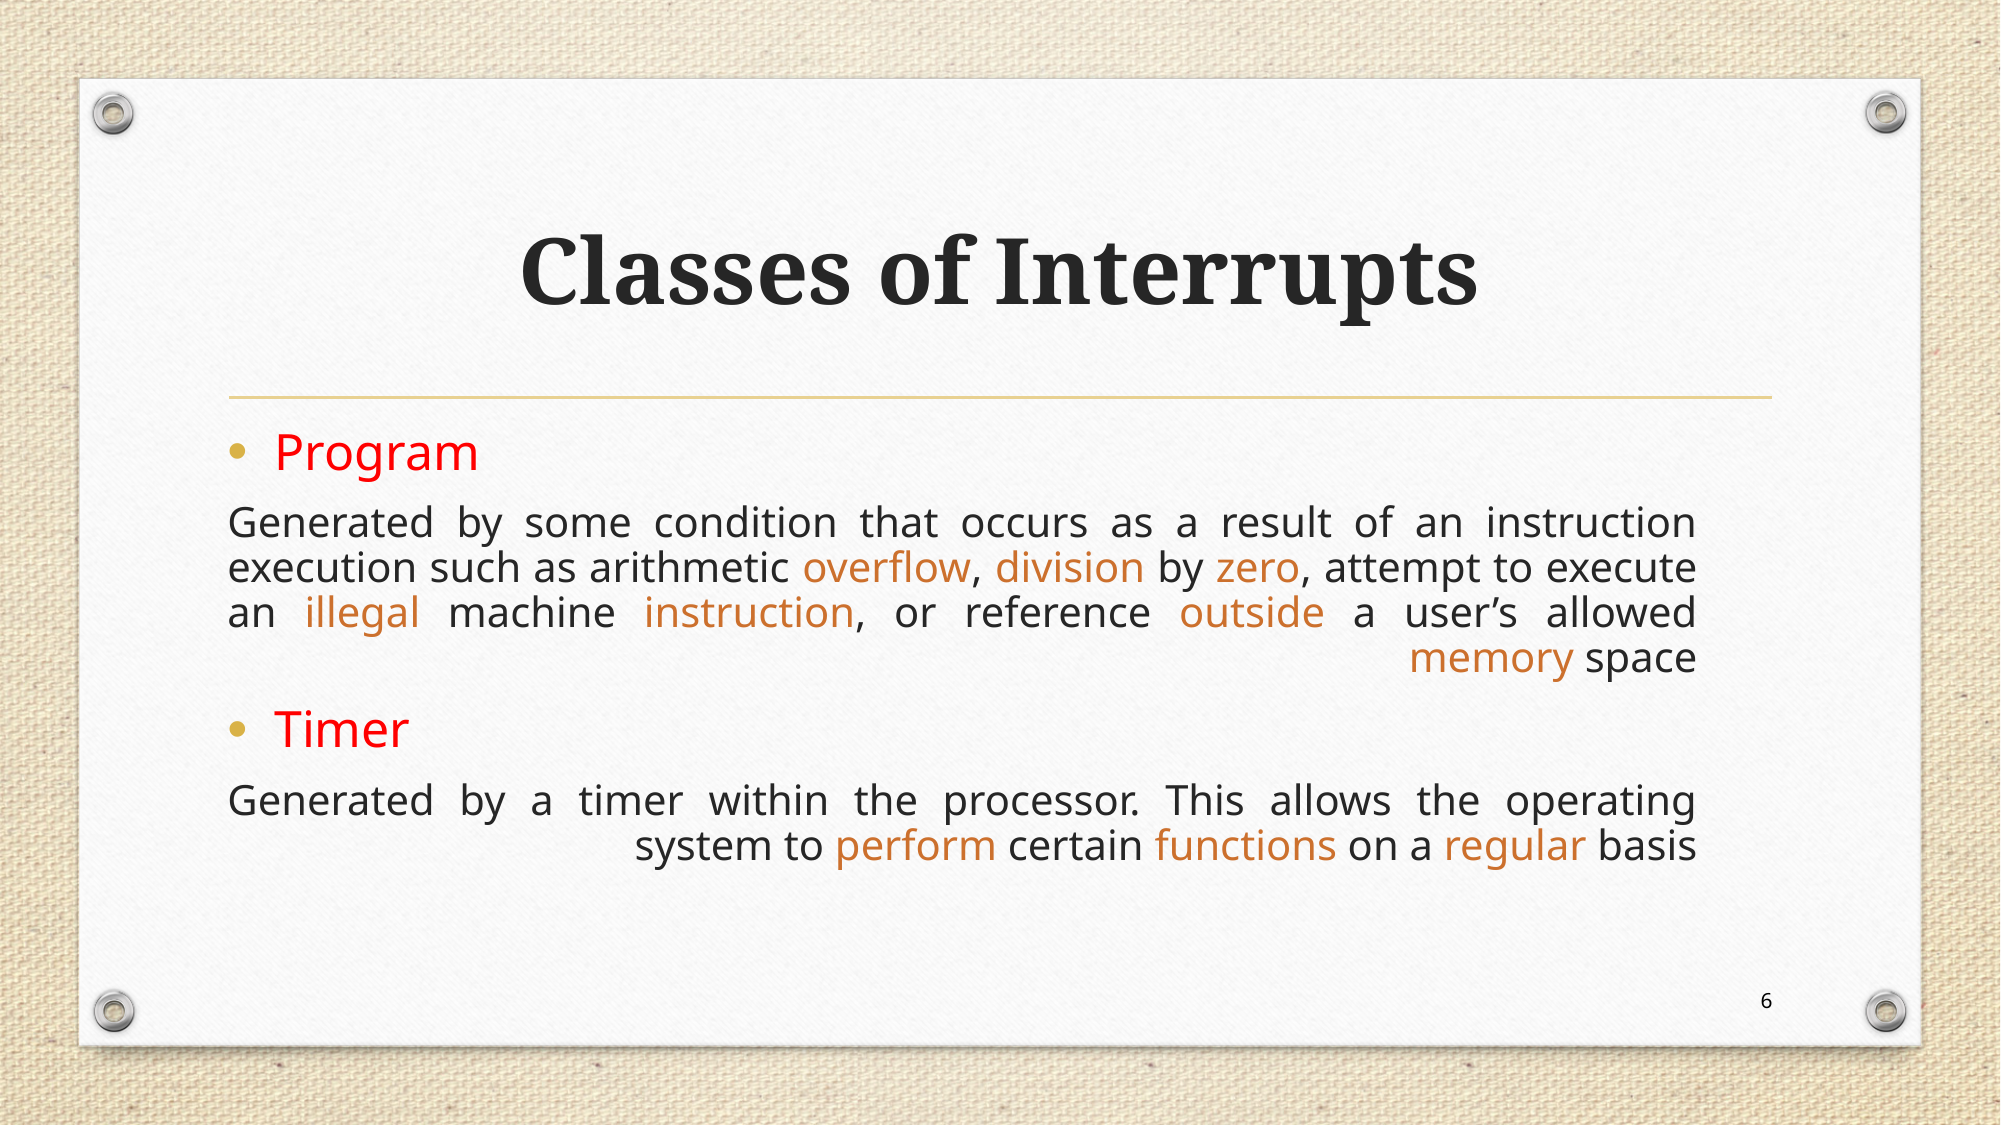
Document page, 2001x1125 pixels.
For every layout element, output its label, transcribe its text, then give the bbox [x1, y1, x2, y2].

picture [0, 0, 2001, 1125]
list Program Generated by some condition that occurs as a result of an instruction execution such as arithmetic overflow, division by zero, attempt to execute an illegal machine instruction, or reference outside a user’s allowed memory space Timer Generated by a timer within the processor. This allows the operating system to perform certain functions on a regular basis [212, 419, 1788, 964]
slide_number 6 [1698, 979, 1788, 1025]
title Classes of Interrupts [212, 161, 1788, 375]
